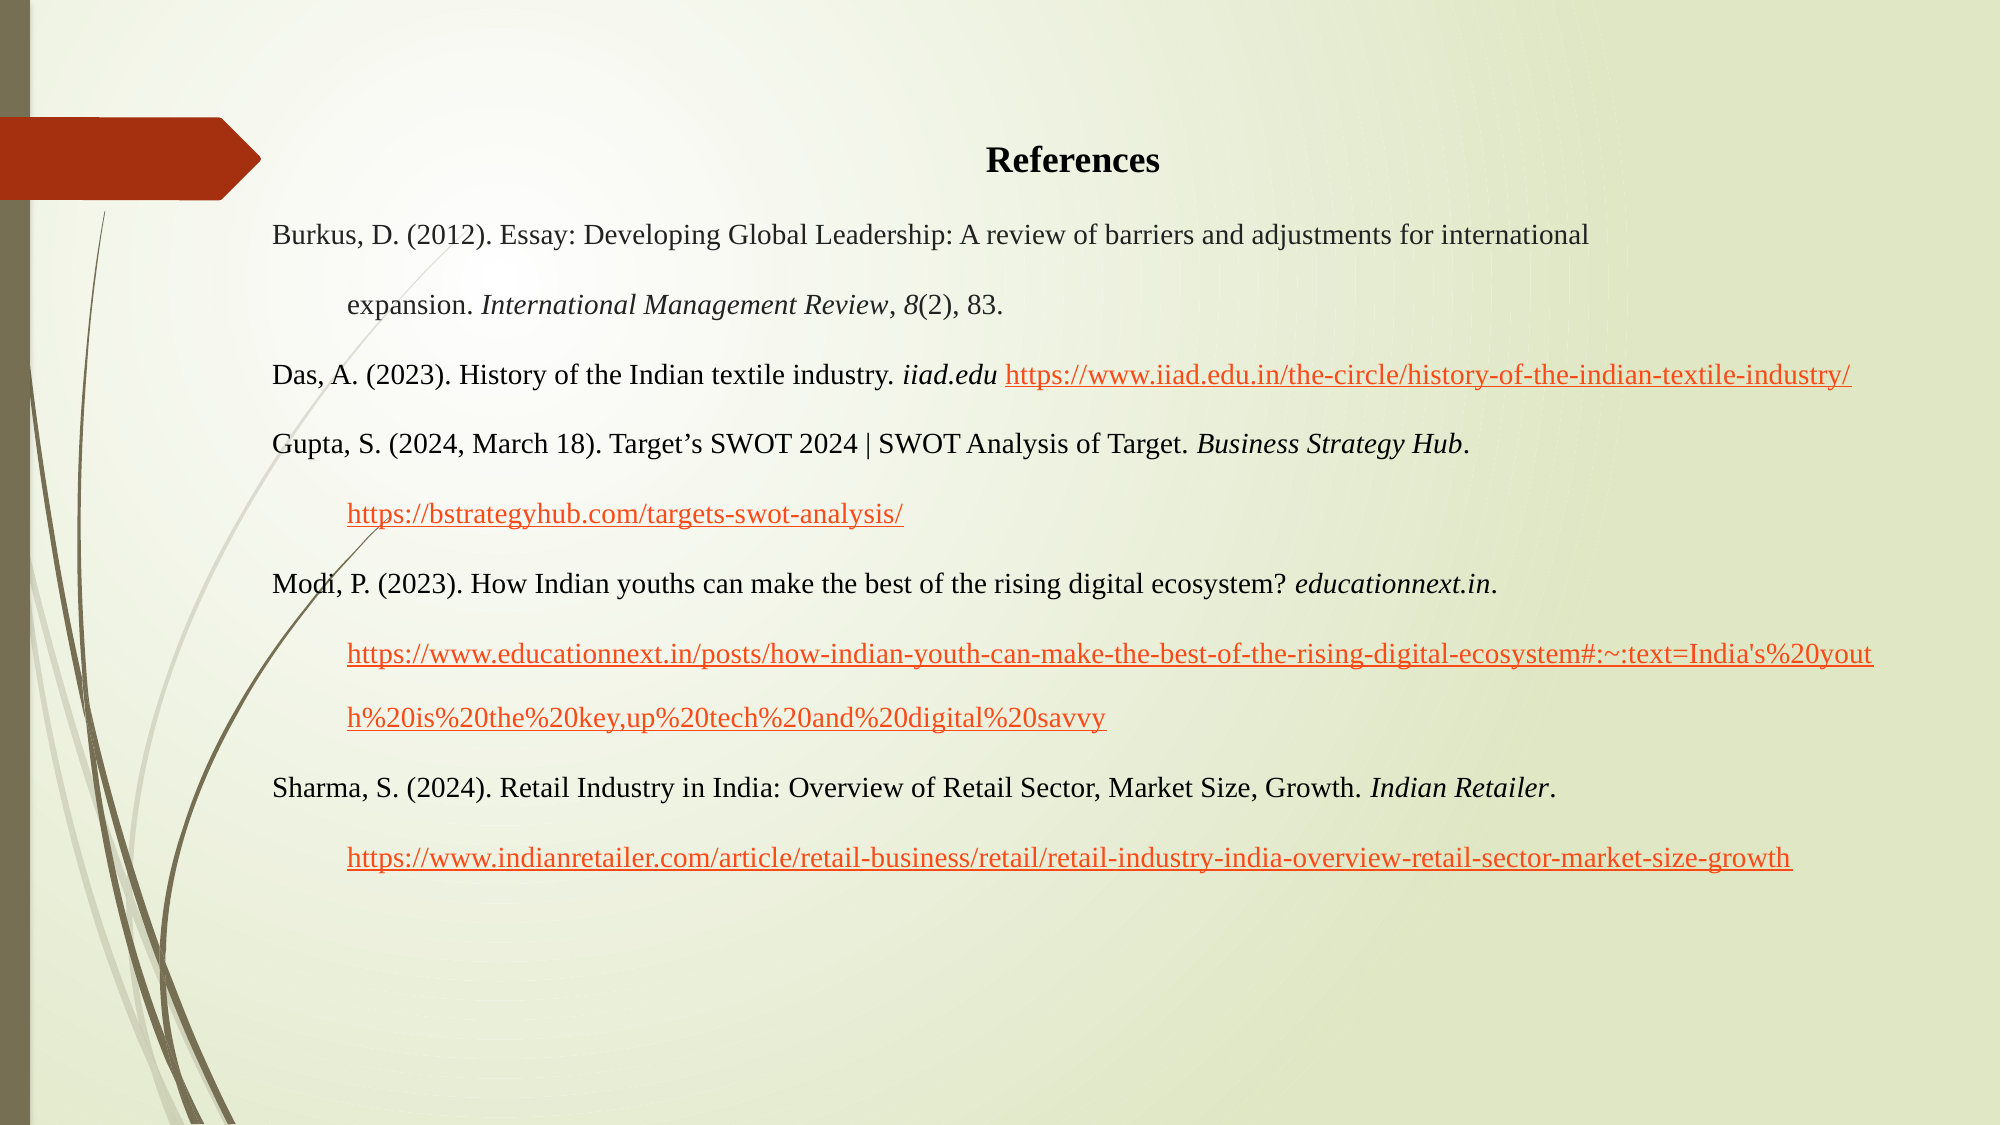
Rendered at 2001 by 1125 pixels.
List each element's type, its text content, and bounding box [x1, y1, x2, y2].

text_box References Burkus, D. (2012). Essay: Developing Global Leadership: A review of barriers and adjustments for international expansion. International Management Review, 8(2), 83. ‌Das, A. (2023). History of the Indian textile industry. iiad.edu https://www.iiad.edu.in/the-circle/history-of-the-indian-textile-industry/ Gupta, S. (2024, March 18). Target’s SWOT 2024 | SWOT Analysis of Target. Business Strategy Hub. https://bstrategyhub.com/targets-swot-analysis/ Modi, P. (2023). How Indian youths can make the best of the rising digital ecosystem? educationnext.in. https://www.educationnext.in/posts/how-indian-youth-can-make-the-best-of-the-rising-digital-ecosystem#:~:text=India's%20youth%20is%20the%20key,up%20tech%20and%20digital%20savvy Sharma, S. (2024). Retail Industry in India: Overview of Retail Sector, Market Size, Growth. Indian Retailer. https://www.indianretailer.com/article/retail-business/retail/retail-industry-india-overview-retail-sector-market-size-growth [257, 127, 1889, 862]
